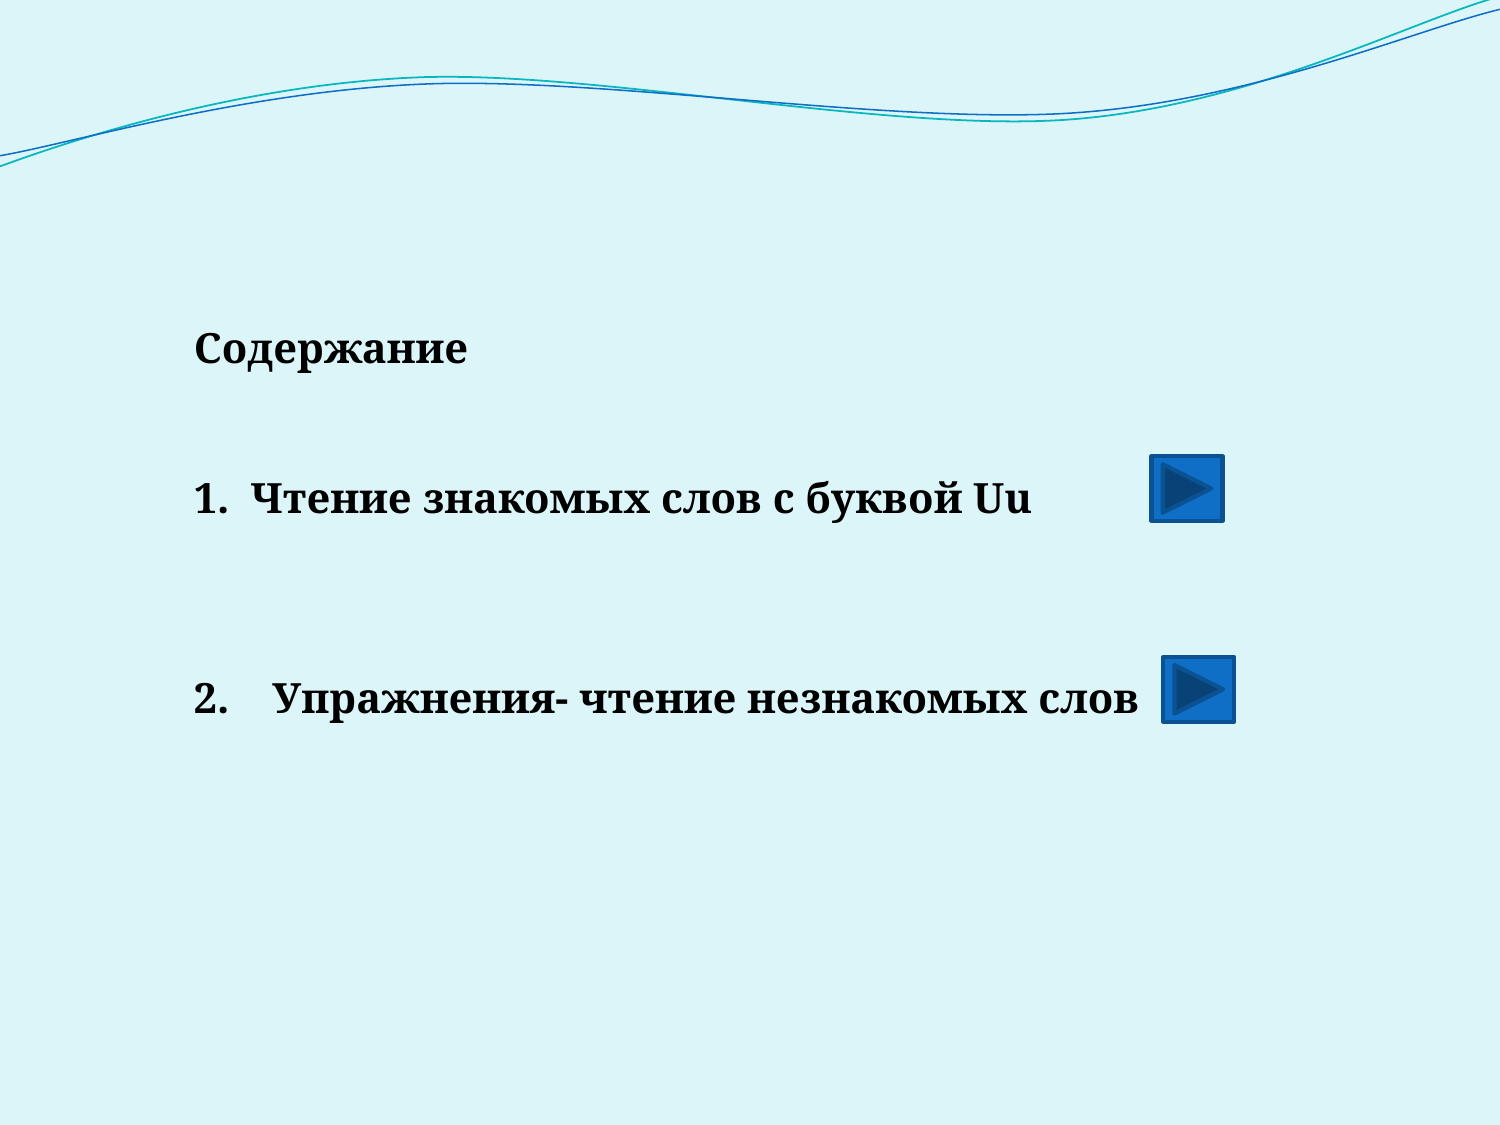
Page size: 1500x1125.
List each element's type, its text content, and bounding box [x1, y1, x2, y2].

text_box Содержание Чтение знакомых слов с буквой Uu 2. Упражнения- чтение незнакомых слов [179, 314, 1211, 730]
text_box [1161, 655, 1236, 724]
text_box [1149, 454, 1225, 523]
